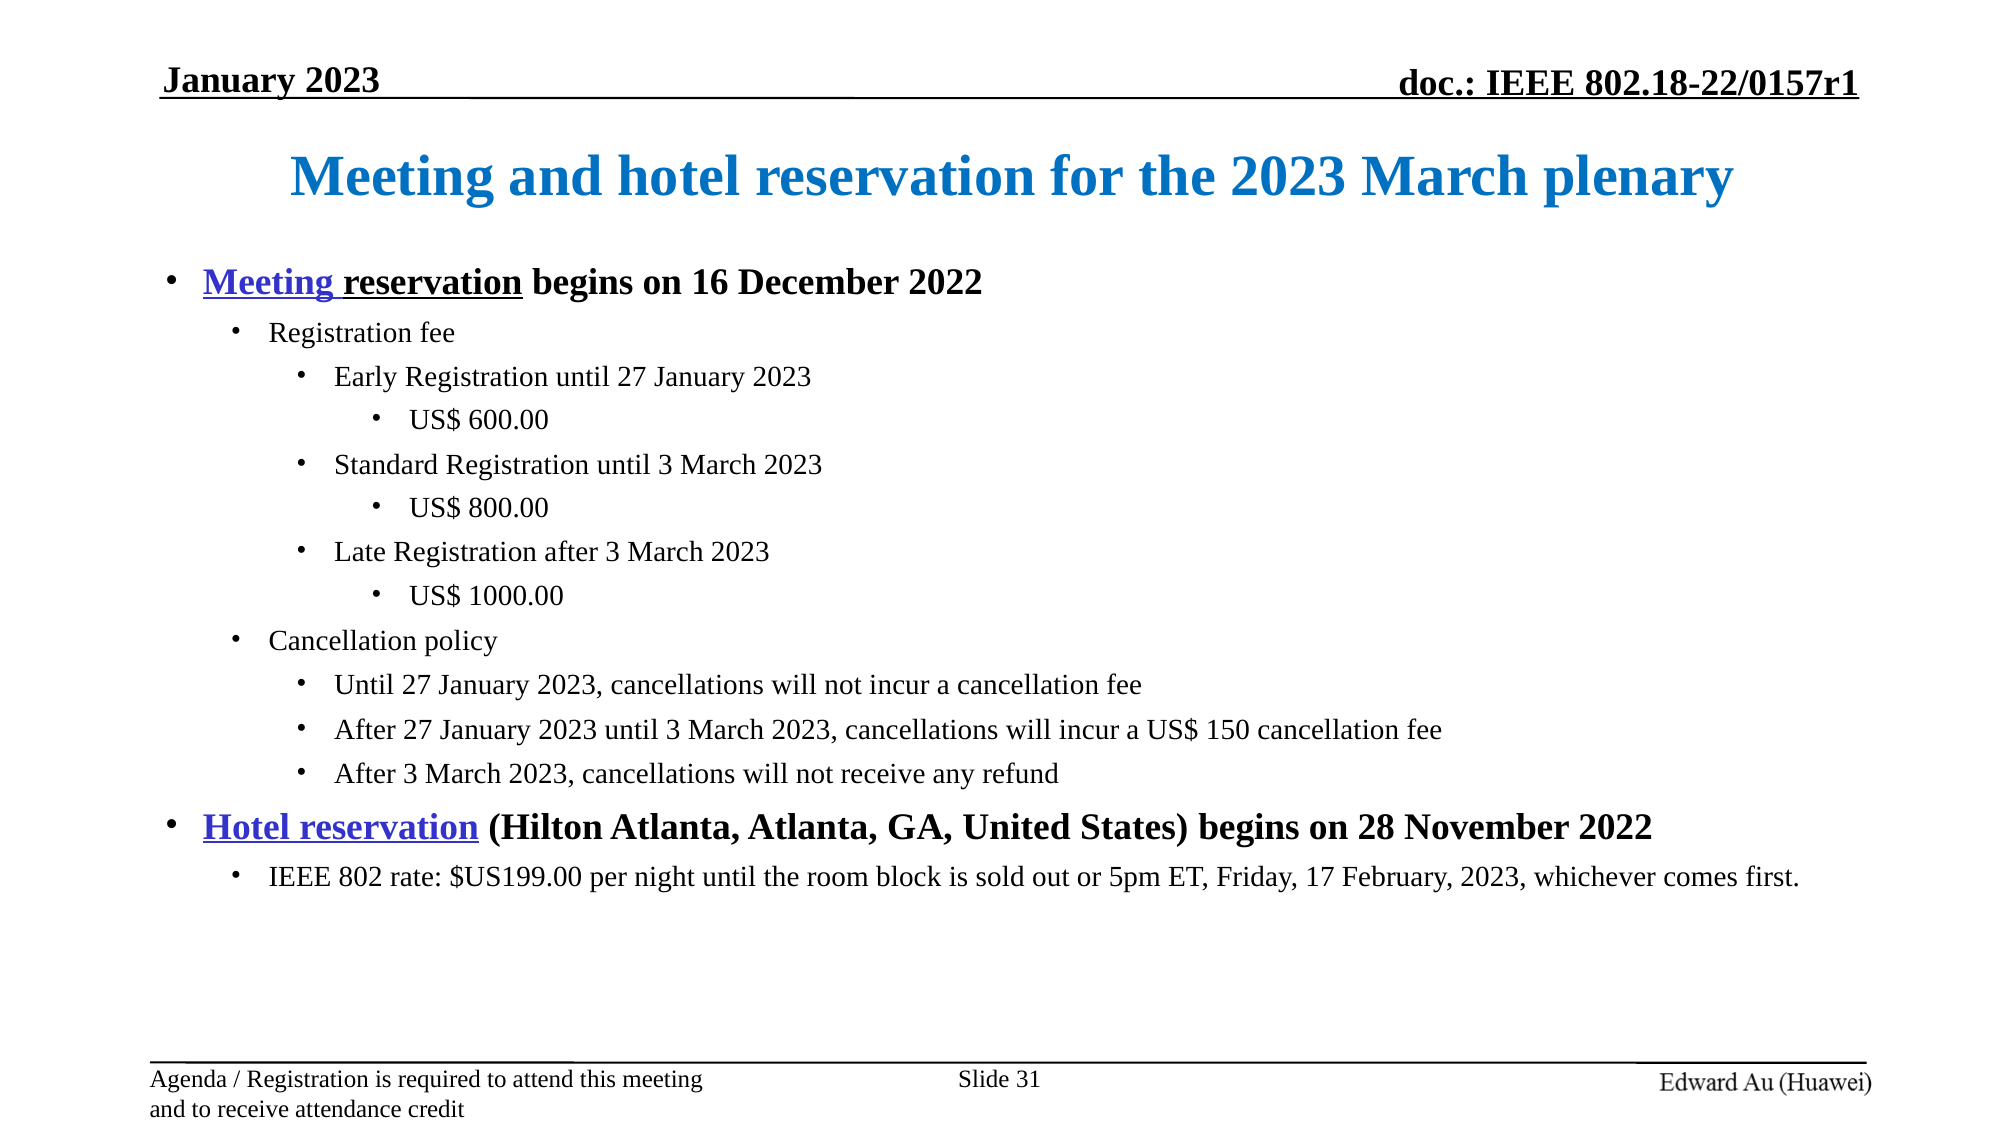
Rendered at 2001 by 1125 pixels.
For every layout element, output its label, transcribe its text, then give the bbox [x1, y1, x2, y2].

title Meeting and hotel reservation for the 2023 March plenary [162, 99, 1864, 246]
list Meeting reservation begins on 16 December 2022 Registration fee Early Registration until 27 January 2023 US$ 600.00 Standard Registration until 3 March 2023 US$ 800.00 Late Registration after 3 March 2023 US$ 1000.00 Cancellation policy Until 27 January 2023, cancellations will not incur a cancellation fee After 27 January 2023 until 3 March 2023, cancellations will incur a US$ 150 cancellation fee After 3 March 2023, cancellations will not receive any refund Hotel reservation (Hilton Atlanta, Atlanta, GA, United States) begins on 28 November 2022 IEEE 802 rate: $US199.00 per night until the room block is sold out or 5pm ET, Friday, 17 February, 2023, whichever comes first. [149, 249, 1844, 1059]
slide_number Slide 31 [933, 1061, 1067, 1123]
picture [1174, 1058, 1887, 1113]
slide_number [162, 54, 663, 101]
